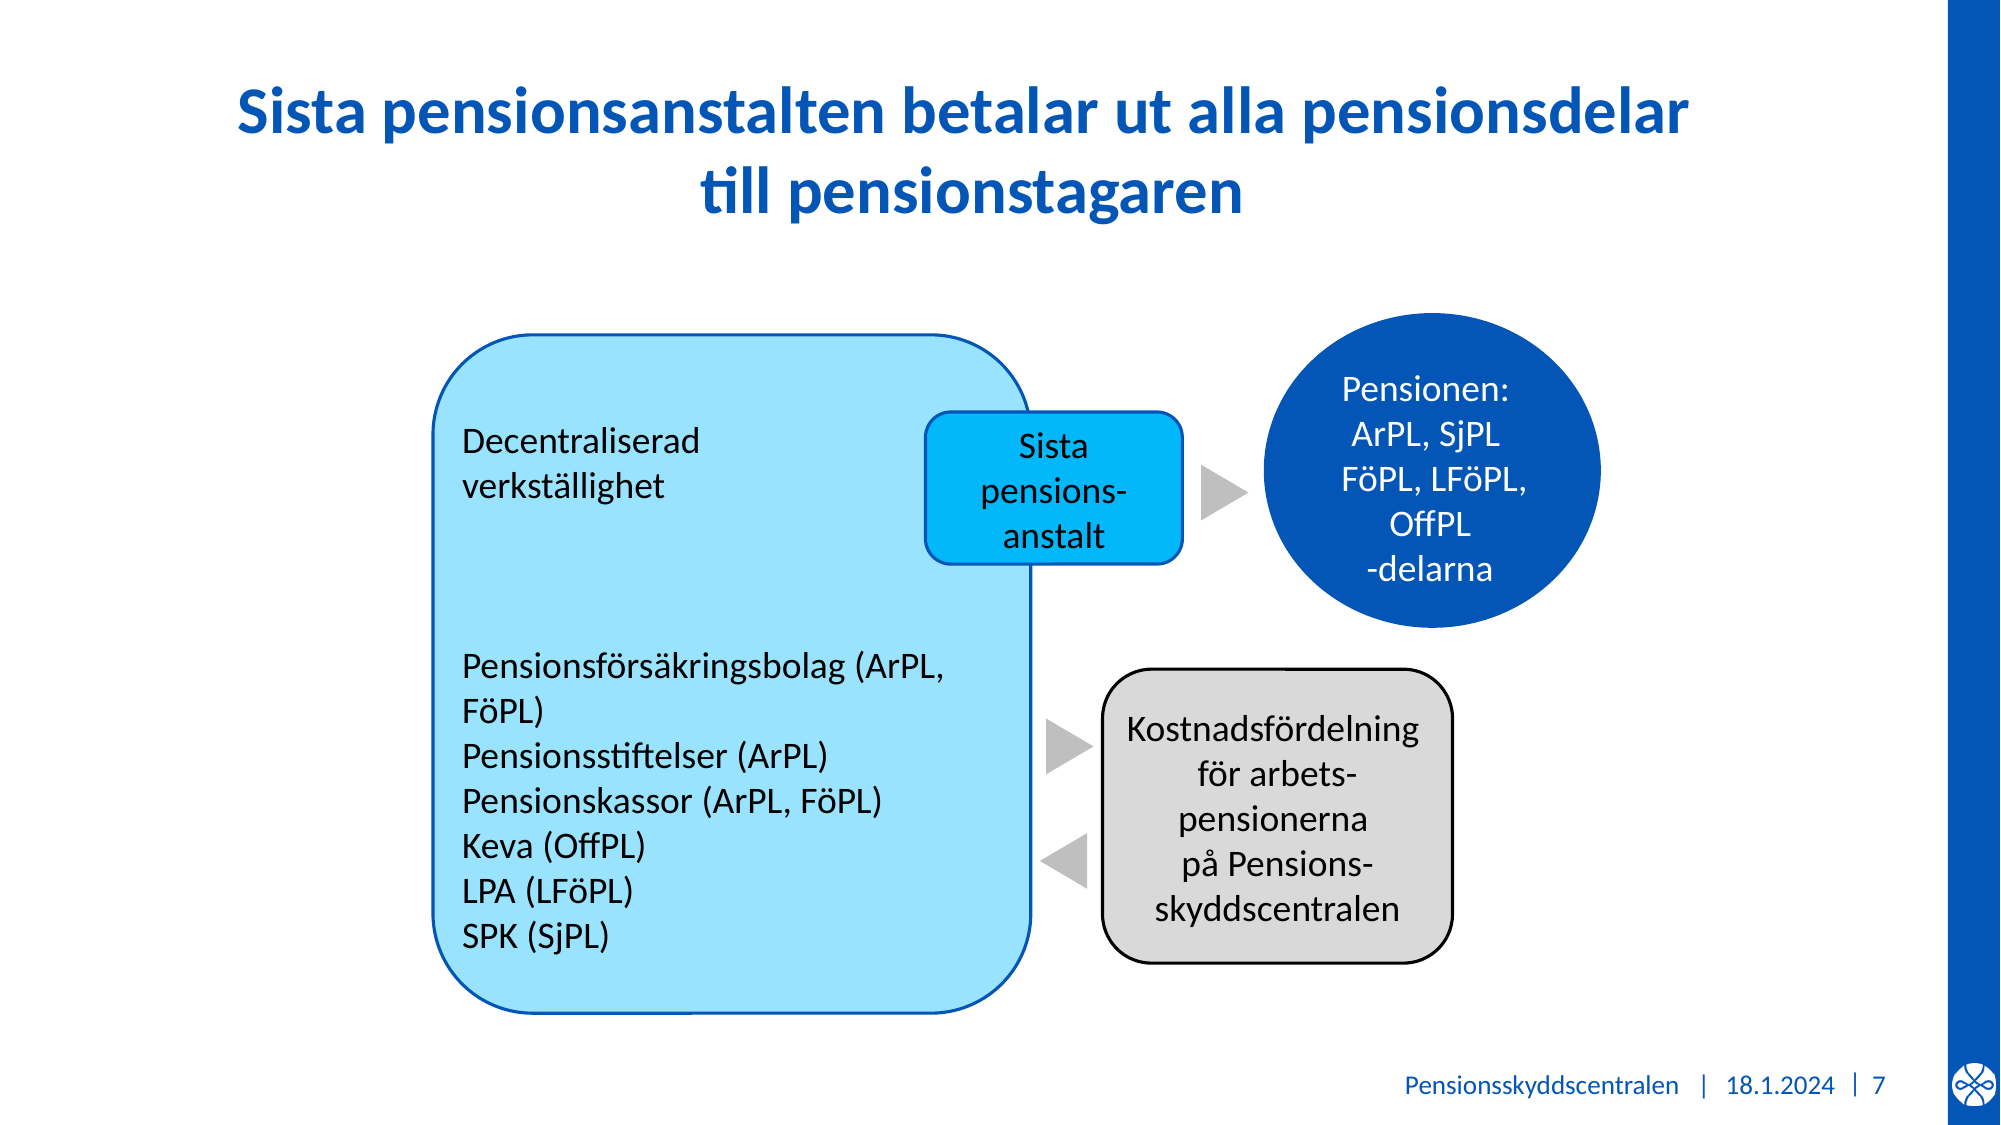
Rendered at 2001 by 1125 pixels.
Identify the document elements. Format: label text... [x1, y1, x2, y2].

picture [1952, 1063, 1996, 1106]
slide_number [1722, 1057, 1853, 1111]
title Sista pensionsanstalten betalar ut alla pensionsdelar till pensionstagaren [0, 59, 1945, 278]
slide_number 7 [1857, 1057, 1924, 1111]
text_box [432, 313, 1601, 1014]
footer Pensionsskyddscentralen | [729, 1057, 1722, 1111]
